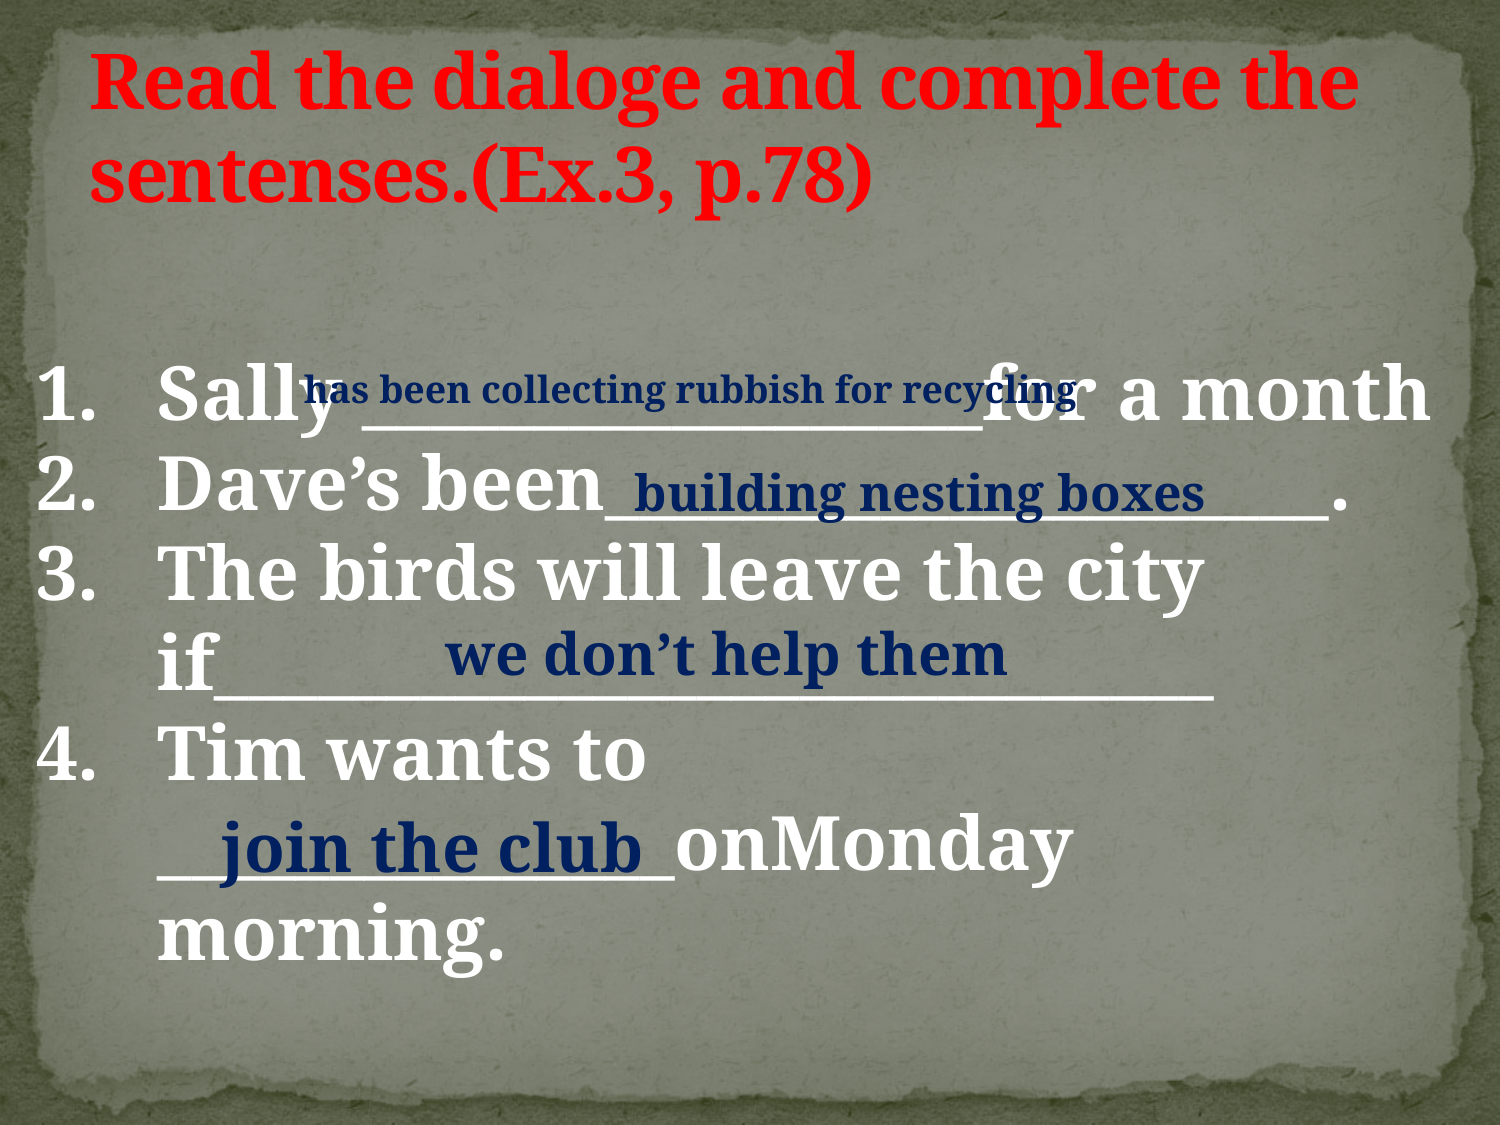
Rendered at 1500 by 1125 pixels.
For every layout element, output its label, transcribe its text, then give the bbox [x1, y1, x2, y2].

text_box join the club [206, 798, 703, 894]
text_box Sally __________________for a month Dave’s been_____________________. The birds will leave the city if_____________________________ Tim wants to _______________onMonday morning. [21, 338, 1451, 1073]
title Read the dialoge and complete the sentenses.(Ex.3, p.78) [74, 24, 1425, 225]
text_box has been collecting rubbish for recycling [289, 358, 1235, 418]
text_box building nesting boxes [620, 453, 1258, 529]
text_box we don’t help them [431, 609, 1093, 695]
